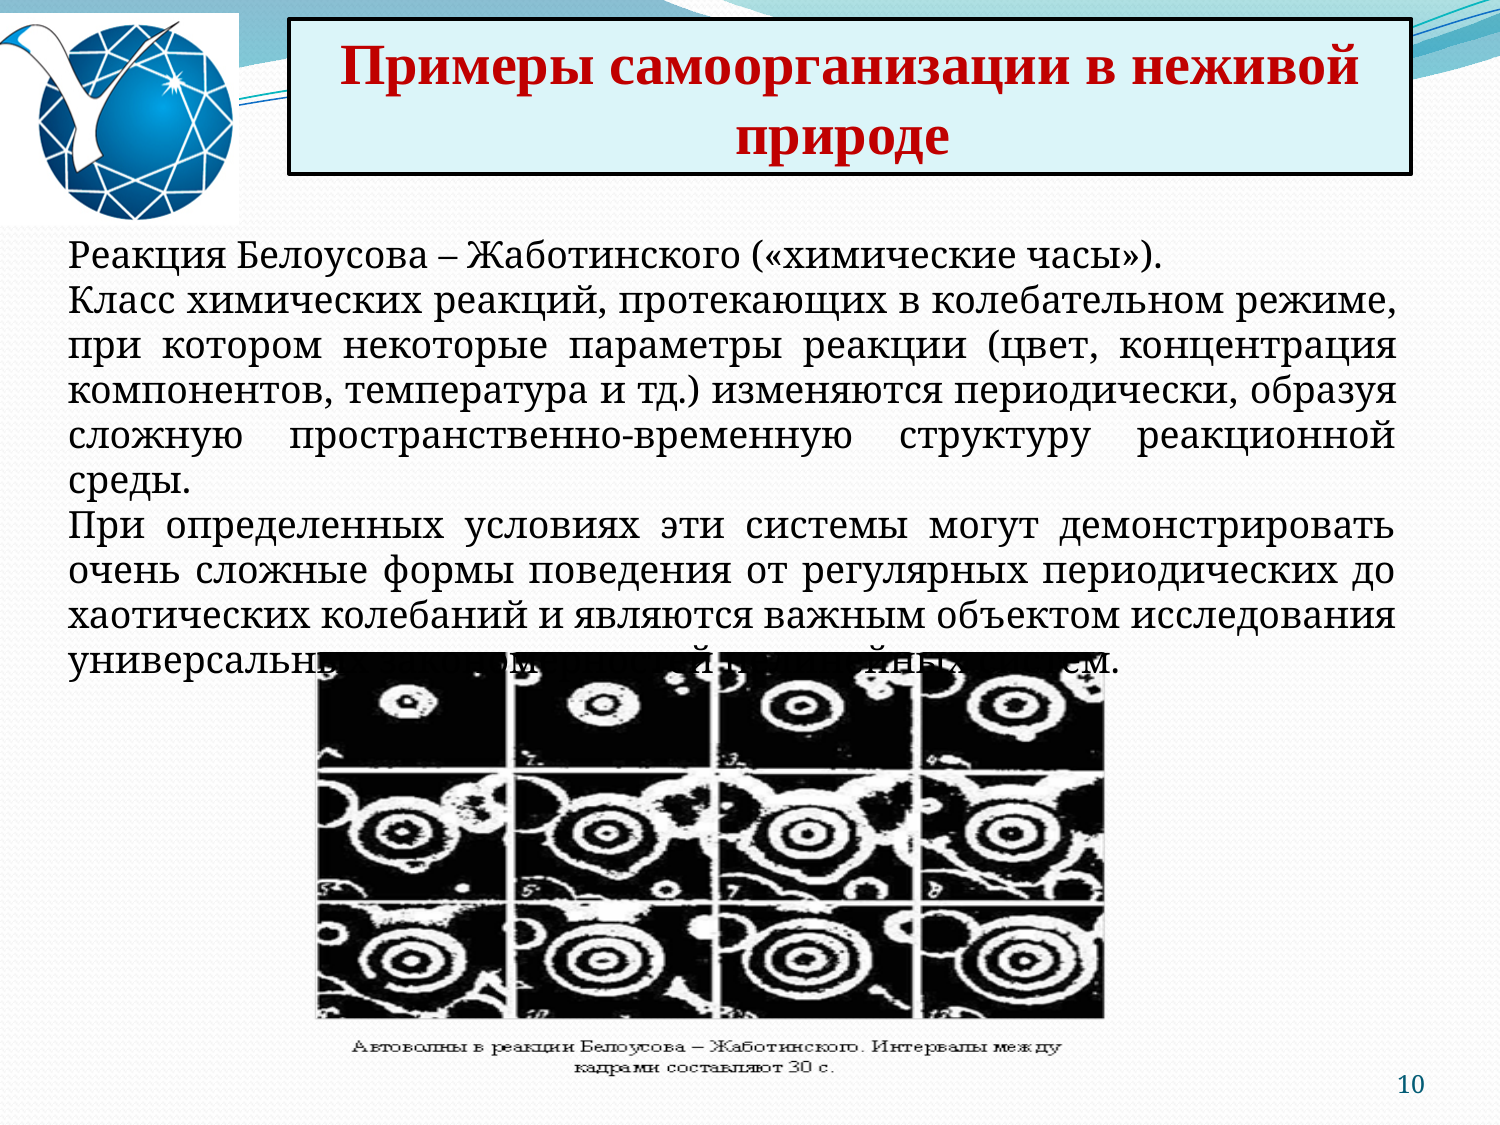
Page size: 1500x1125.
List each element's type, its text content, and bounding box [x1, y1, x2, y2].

text_box Реакция Белоусова – Жаботинского («химические часы»). Класс химических реакций, протекающих в колебательном режиме, при котором некоторые параметры реакции (цвет, концентрация компонентов, температура и тд.) изменяются периодически, образуя сложную пространственно-временную структуру реакционной среды. При определенных условиях эти системы могут демонстрировать очень сложные формы поведения от регулярных периодических до хаотических колебаний и являются важным объектом исследования универсальных закономерностей нелинейных систем. [53, 224, 1412, 689]
slide_number 10 [1299, 1042, 1425, 1103]
picture [0, 12, 240, 225]
text_box Примеры самоорганизации в неживой природе [287, 17, 1413, 176]
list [238, 652, 1185, 1079]
